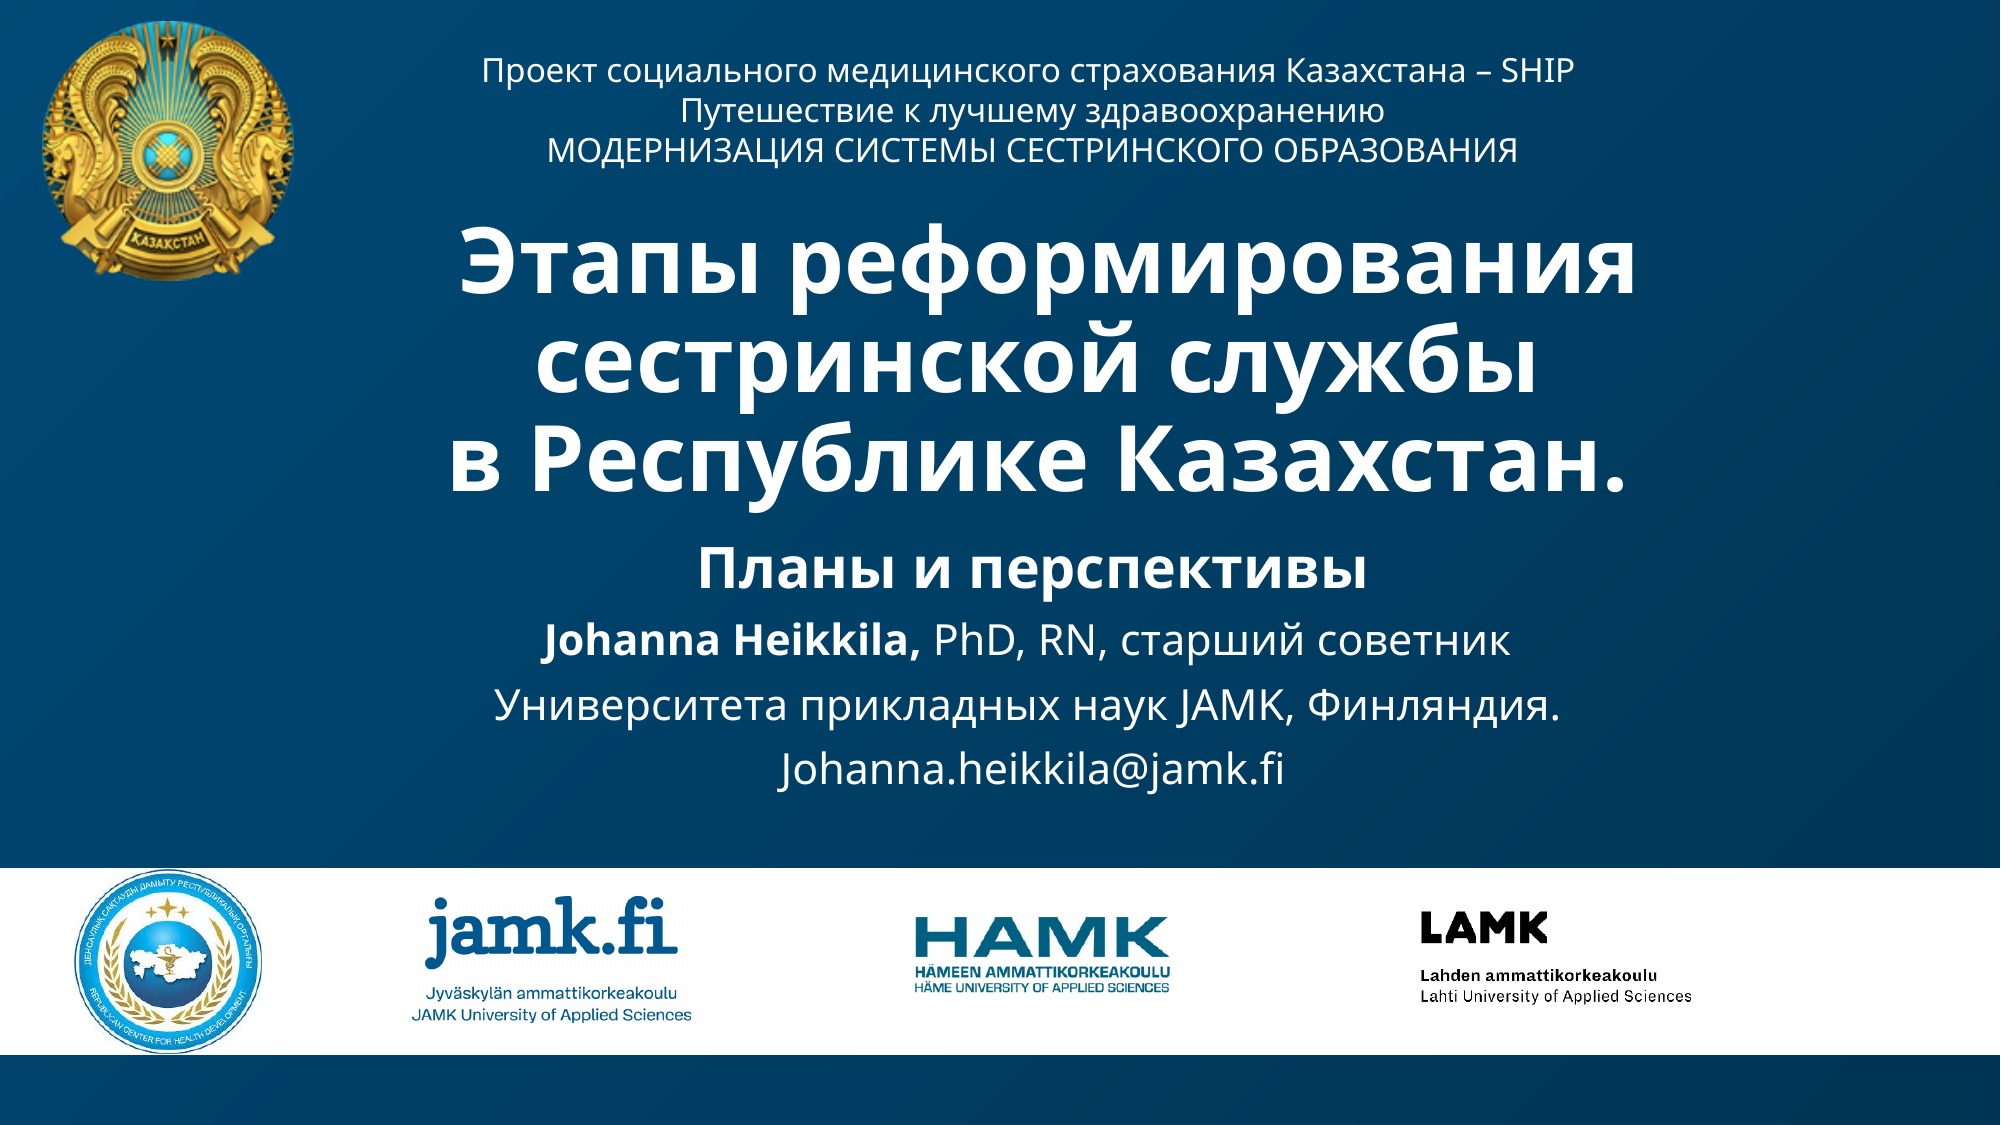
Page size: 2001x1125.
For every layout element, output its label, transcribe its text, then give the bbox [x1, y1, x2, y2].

picture [74, 869, 262, 1054]
subtitle Планы и перспективы Johanna Heikkila, PhD, RN, старший советник Университета прикладных наук JAMK, Финляндия. Johanna.heikkila@jamk.fi [316, 531, 1750, 803]
title Этапы реформирования сестринской службы в Республике Казахстан. [143, 193, 1957, 519]
picture [1419, 909, 1695, 1009]
picture [912, 912, 1172, 1007]
picture [42, 21, 294, 281]
picture [412, 896, 691, 1023]
